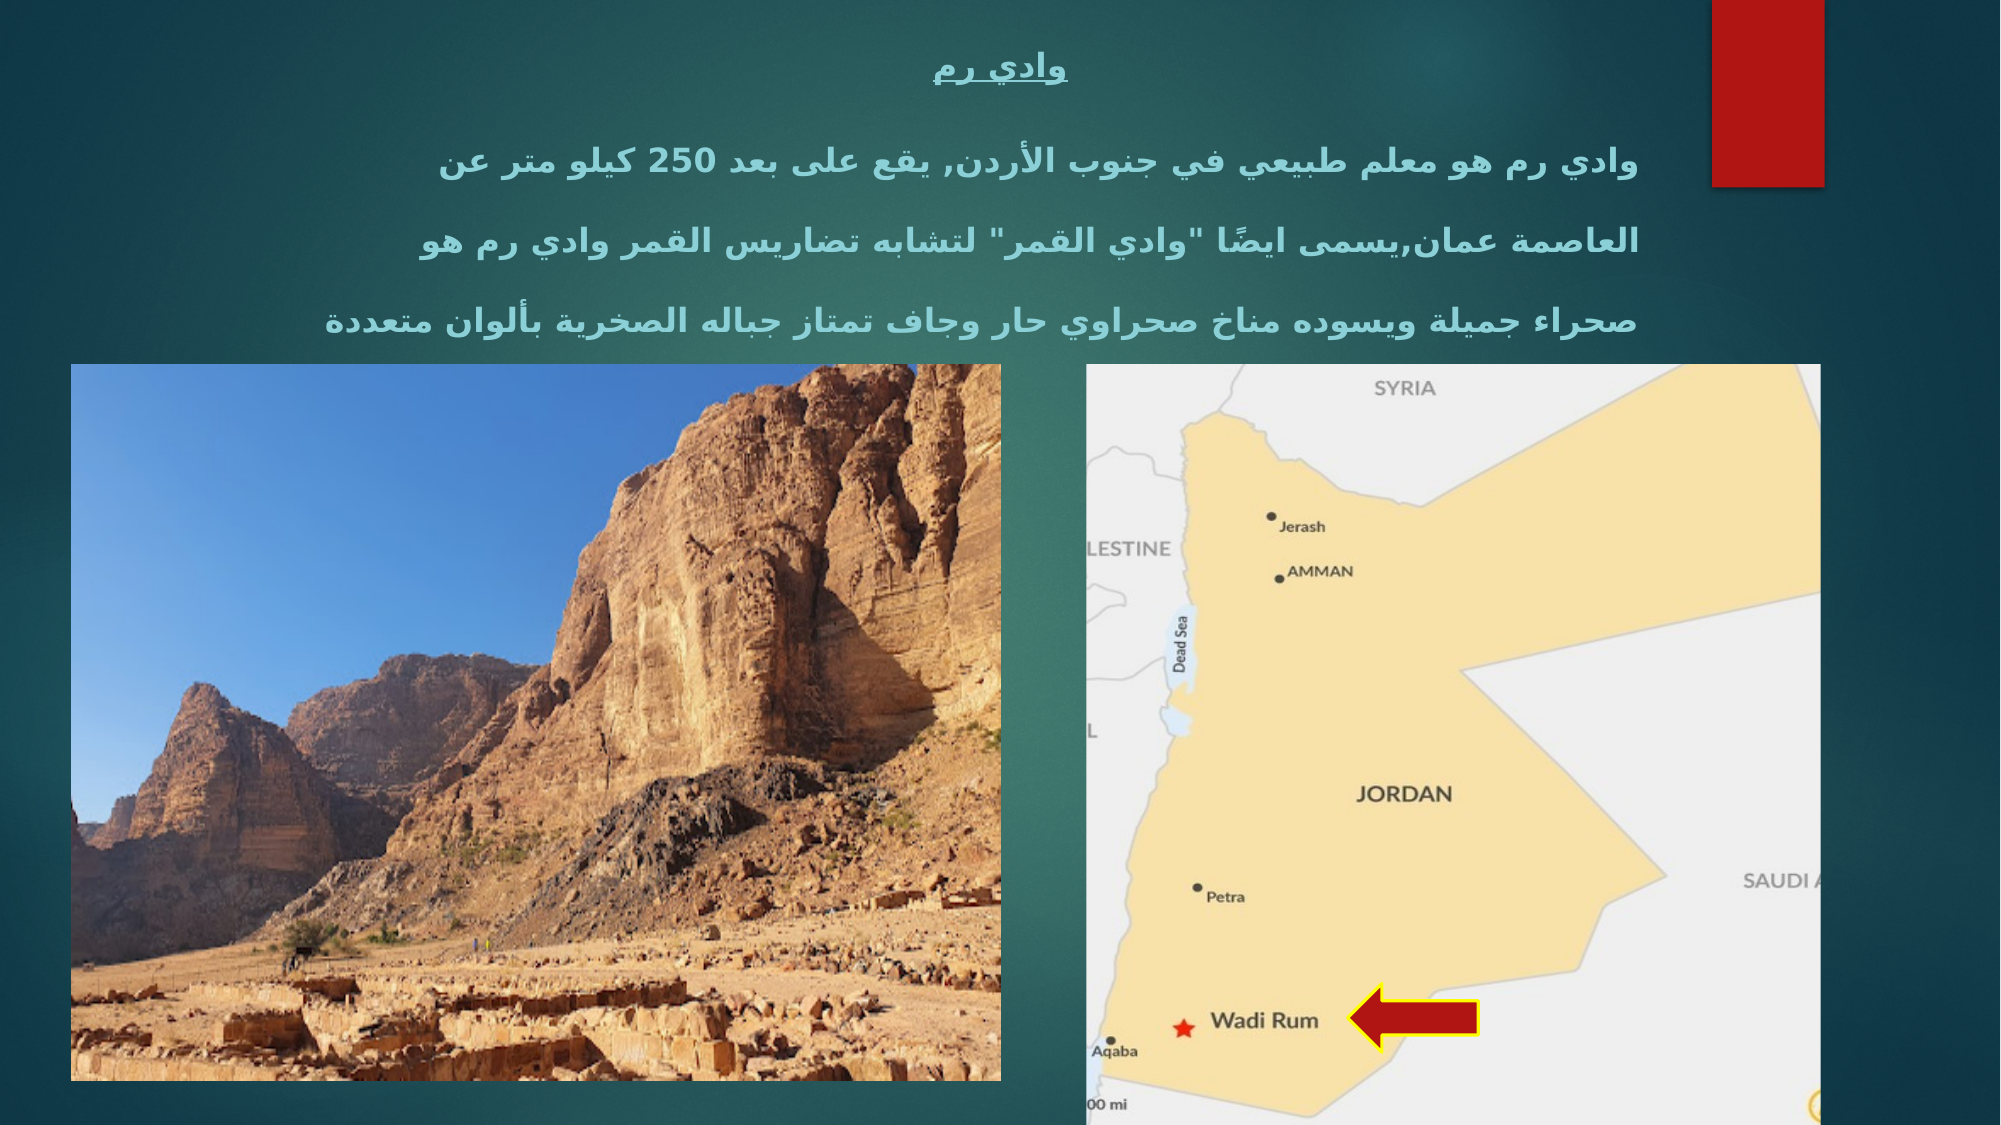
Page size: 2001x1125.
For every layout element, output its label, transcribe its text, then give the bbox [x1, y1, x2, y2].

picture [0, 364, 1001, 1125]
picture [1086, 364, 1821, 1125]
title وادي رم [297, 0, 1704, 92]
subtitle وادي رم هو معلم طبيعي في جنوب الأردن, يقع على بعد 250 كيلو متر عن العاصمة عمان,يسمى ايضًا "وادي القمر" لتشابه تضاريس القمر وادي رم هو صحراء جميلة ويسوده مناخ صحراوي حار وجاف تمتاز جباله الصخرية بألوان متعددة مثل البني والأحمر والأصفر. [297, 91, 1656, 406]
